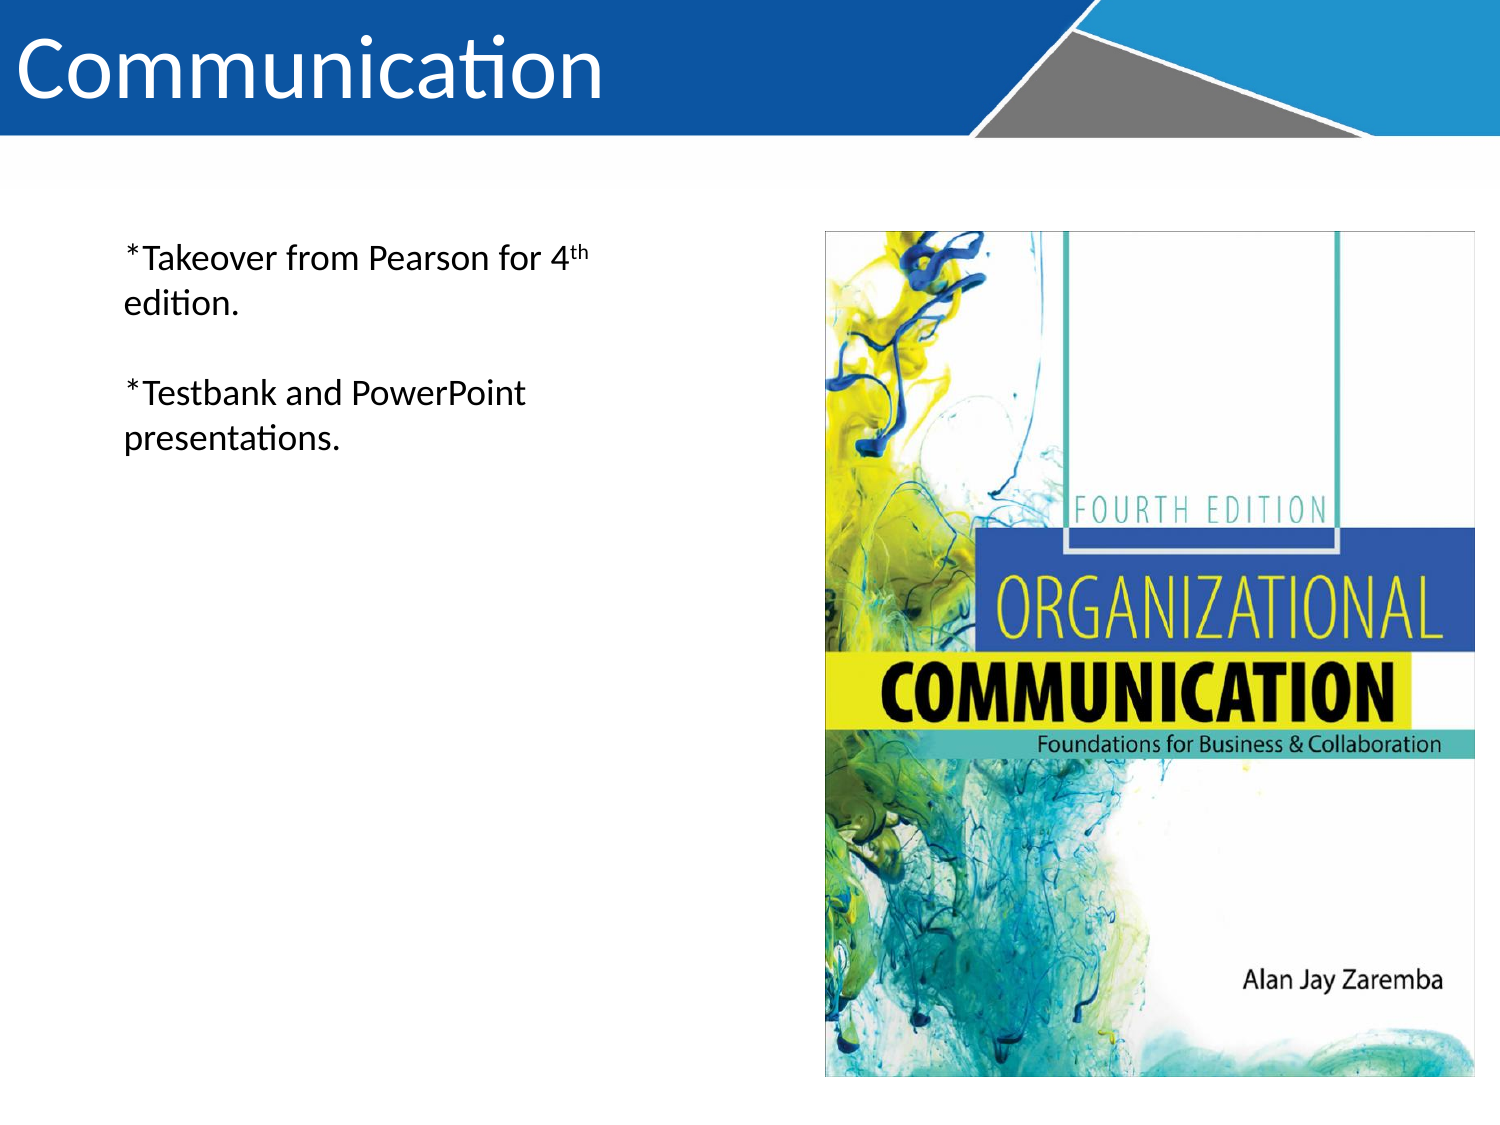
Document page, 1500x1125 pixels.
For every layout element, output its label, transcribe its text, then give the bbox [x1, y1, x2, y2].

picture [0, 0, 1500, 189]
text_box *Takeover from Pearson for 4th edition. *Testbank and PowerPoint presentations. [108, 225, 715, 466]
picture [824, 231, 1475, 1077]
